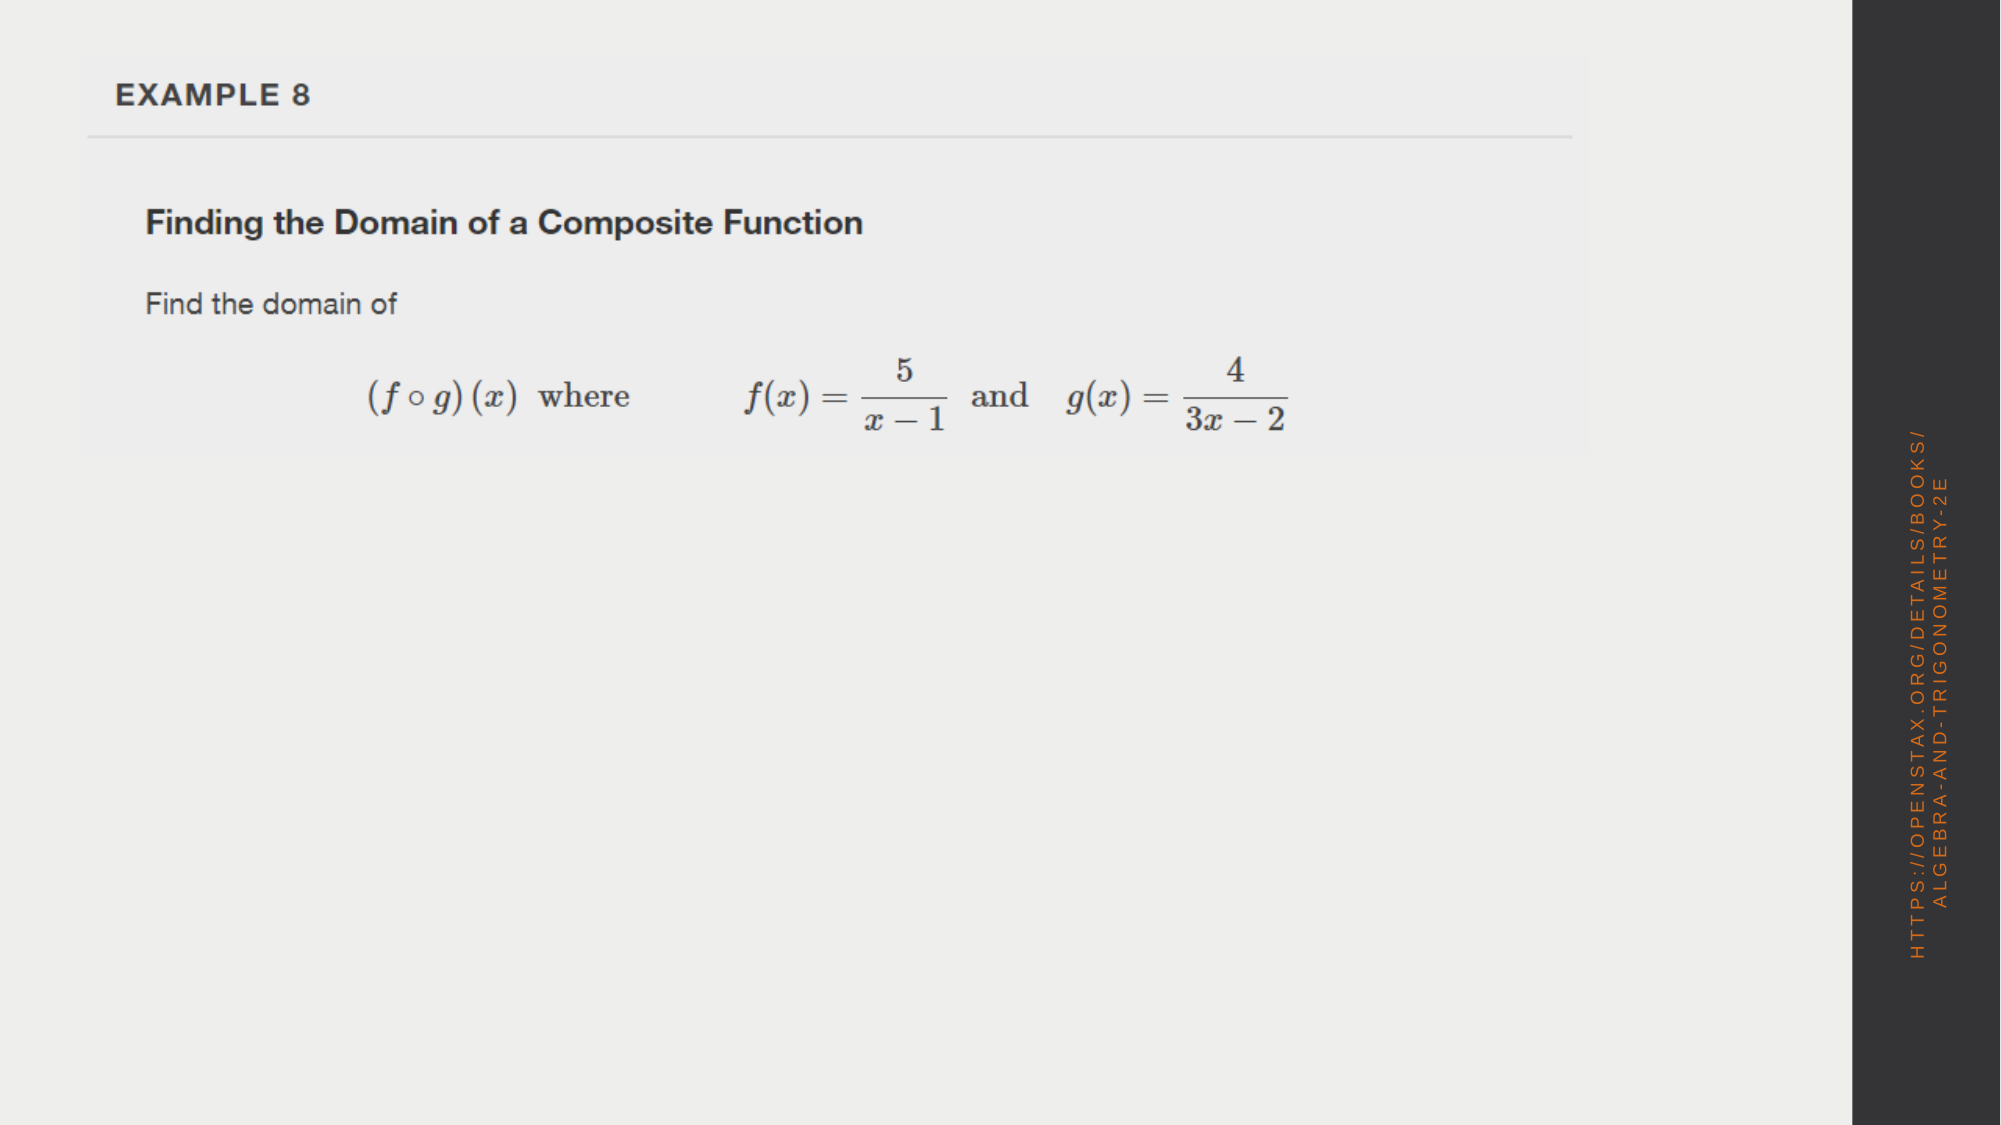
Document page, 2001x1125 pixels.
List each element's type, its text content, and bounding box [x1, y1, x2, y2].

picture [80, 54, 1590, 454]
footer https://openstax.org/details/books/algebra-and-trigonometry-2e [1897, 400, 1958, 988]
